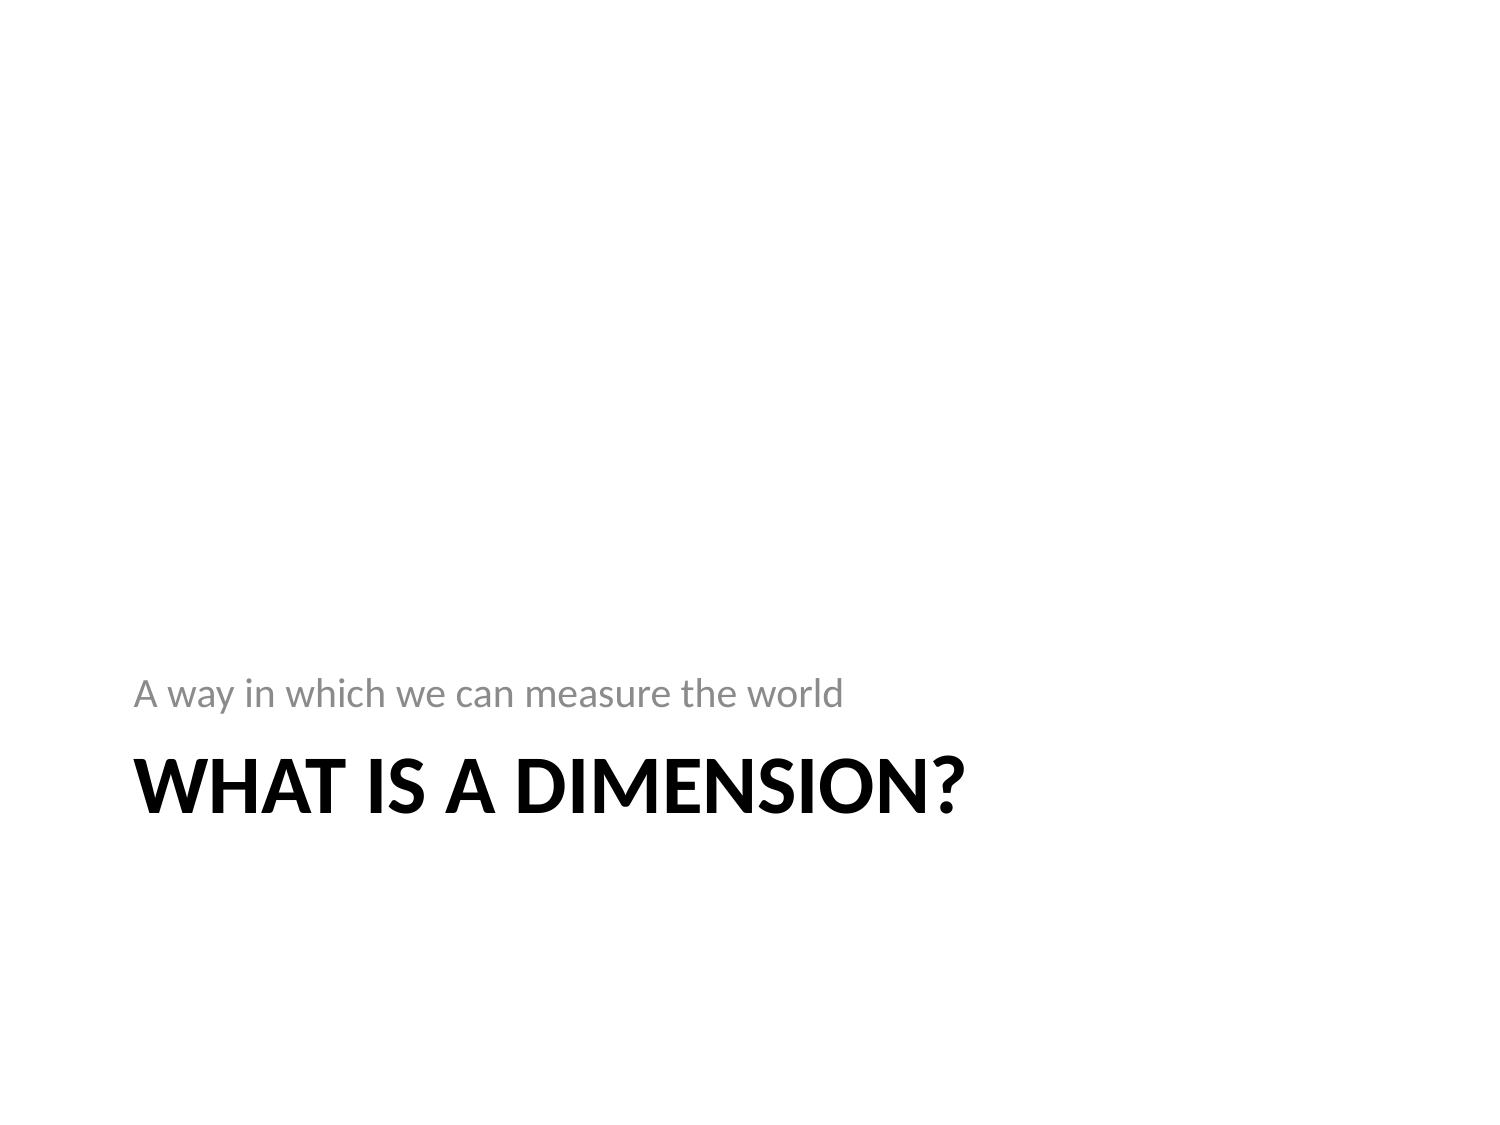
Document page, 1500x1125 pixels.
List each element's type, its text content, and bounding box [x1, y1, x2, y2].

list A way in which we can measure the world [118, 476, 1394, 723]
title What is a dimension? [118, 723, 1394, 947]
